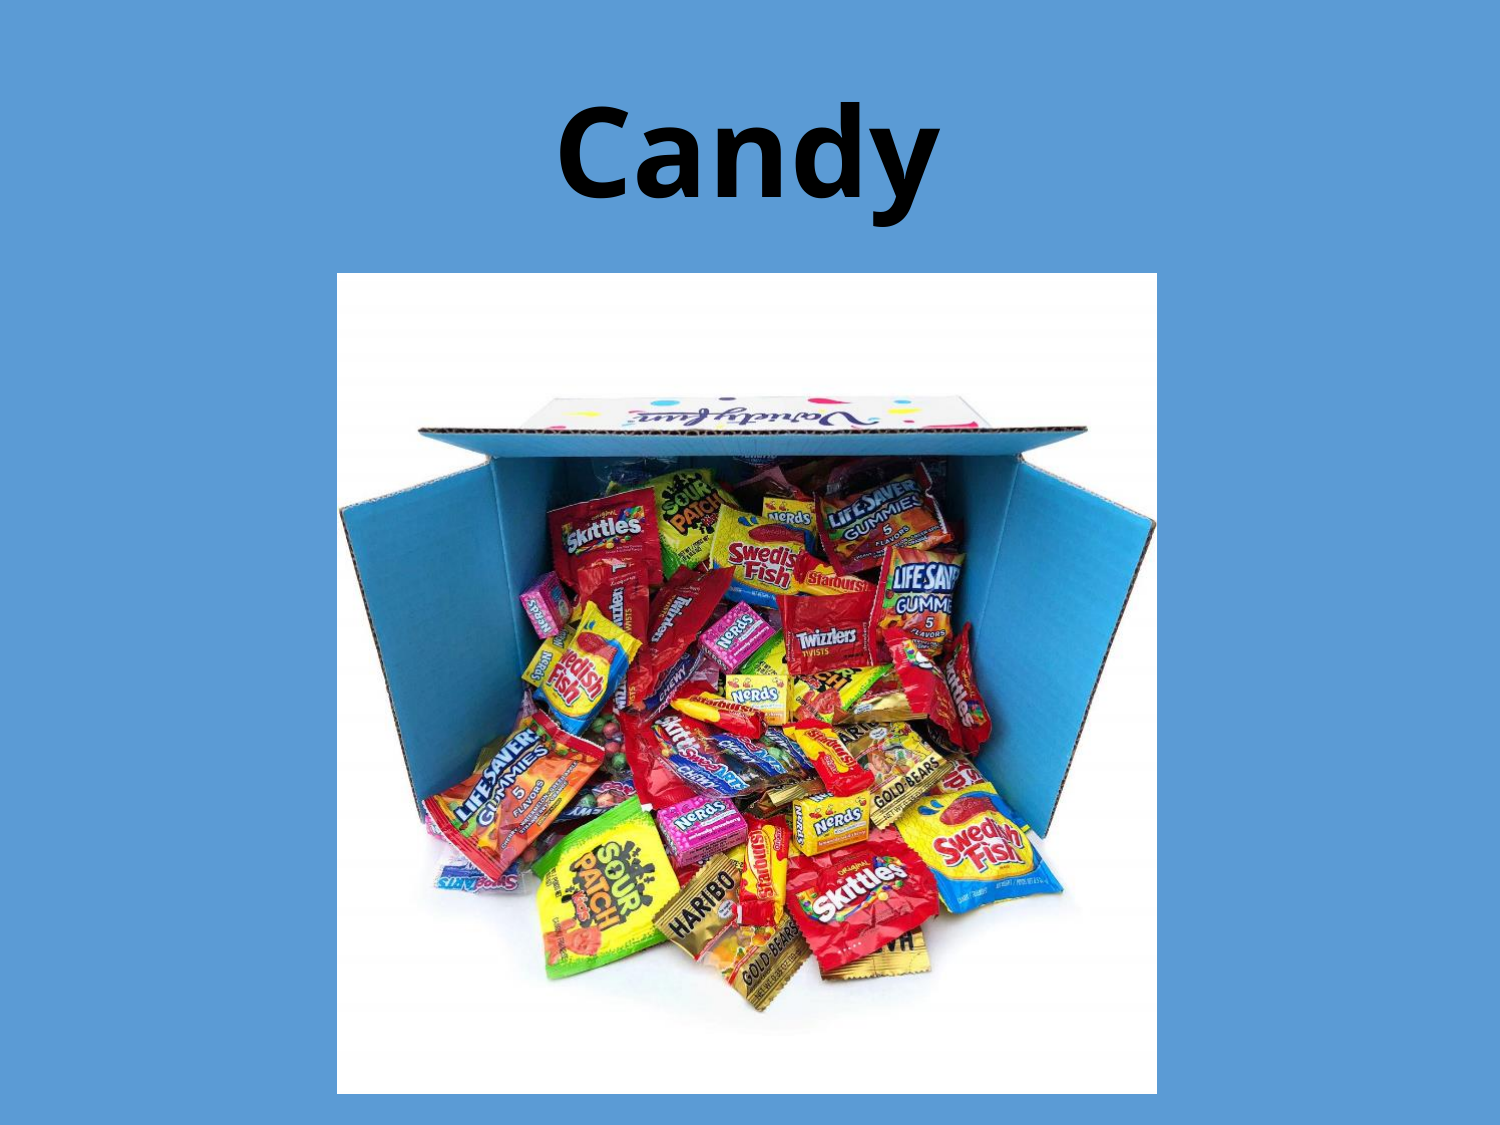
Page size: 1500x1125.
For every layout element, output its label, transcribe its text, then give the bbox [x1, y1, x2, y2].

title Candy [109, 79, 1385, 232]
picture [337, 273, 1157, 1094]
